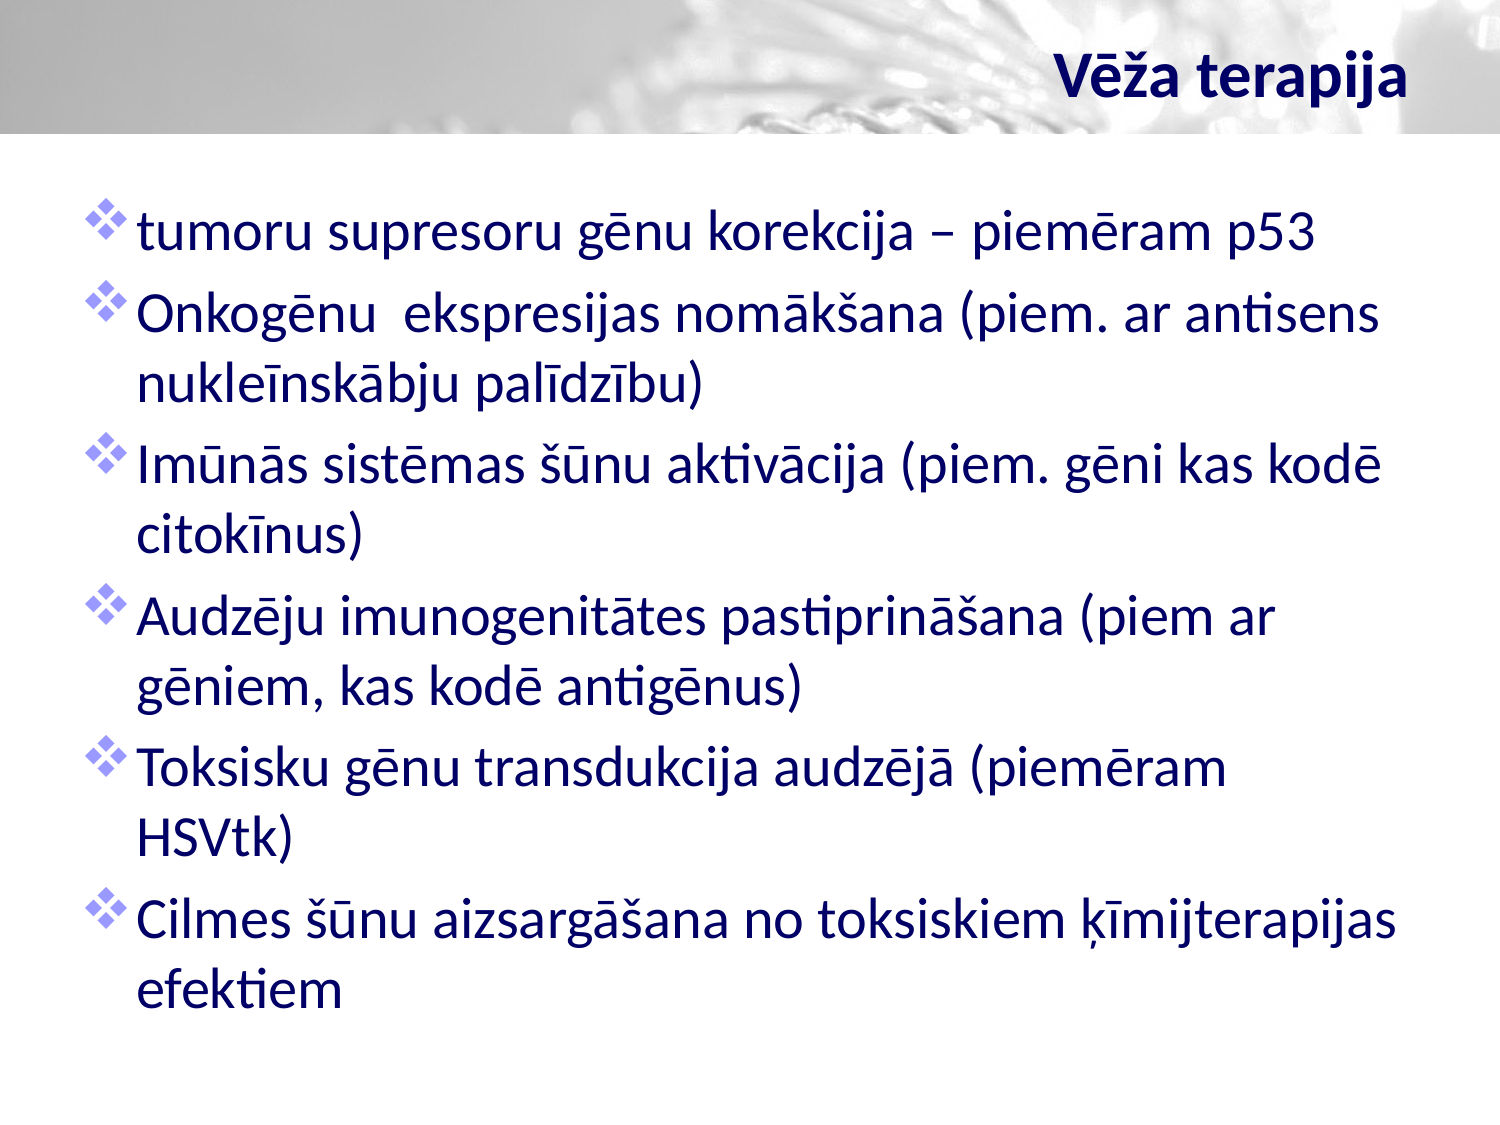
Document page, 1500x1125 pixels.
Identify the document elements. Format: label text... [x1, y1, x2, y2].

picture [0, 0, 1500, 134]
list tumoru supresoru gēnu korekcija – piemēram p53 Onkogēnu ekspresijas nomākšana (piem. ar antisens nukleīnskābju palīdzību) Imūnās sistēmas šūnu aktivācija (piem. gēni kas kodē citokīnus) Audzēju imunogenitātes pastiprināšana (piem ar gēniem, kas kodē antigēnus) Toksisku gēnu transdukcija audzējā (piemēram HSVtk) Cilmes šūnu aizsargāšana no toksiskiem ķīmijterapijas efektiem [64, 184, 1416, 1046]
title Vēža terapija [74, 24, 1426, 118]
